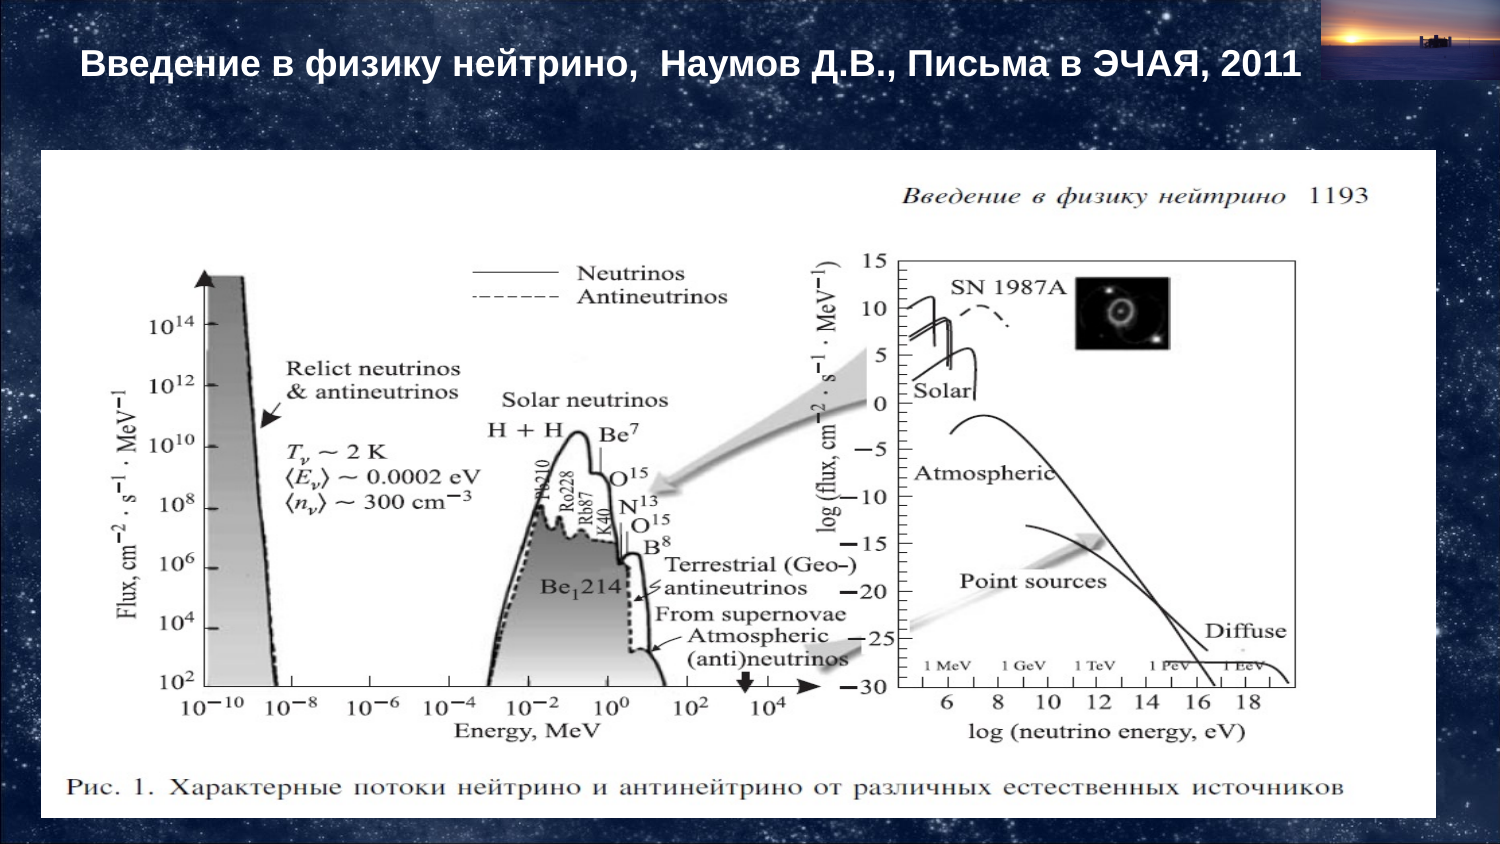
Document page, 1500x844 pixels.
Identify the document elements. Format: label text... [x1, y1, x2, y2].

picture [0, 0, 1500, 844]
text_box Введение в физику нейтрино, Наумов Д.В., Письма в ЭЧАЯ, 2011 [64, 32, 1365, 92]
